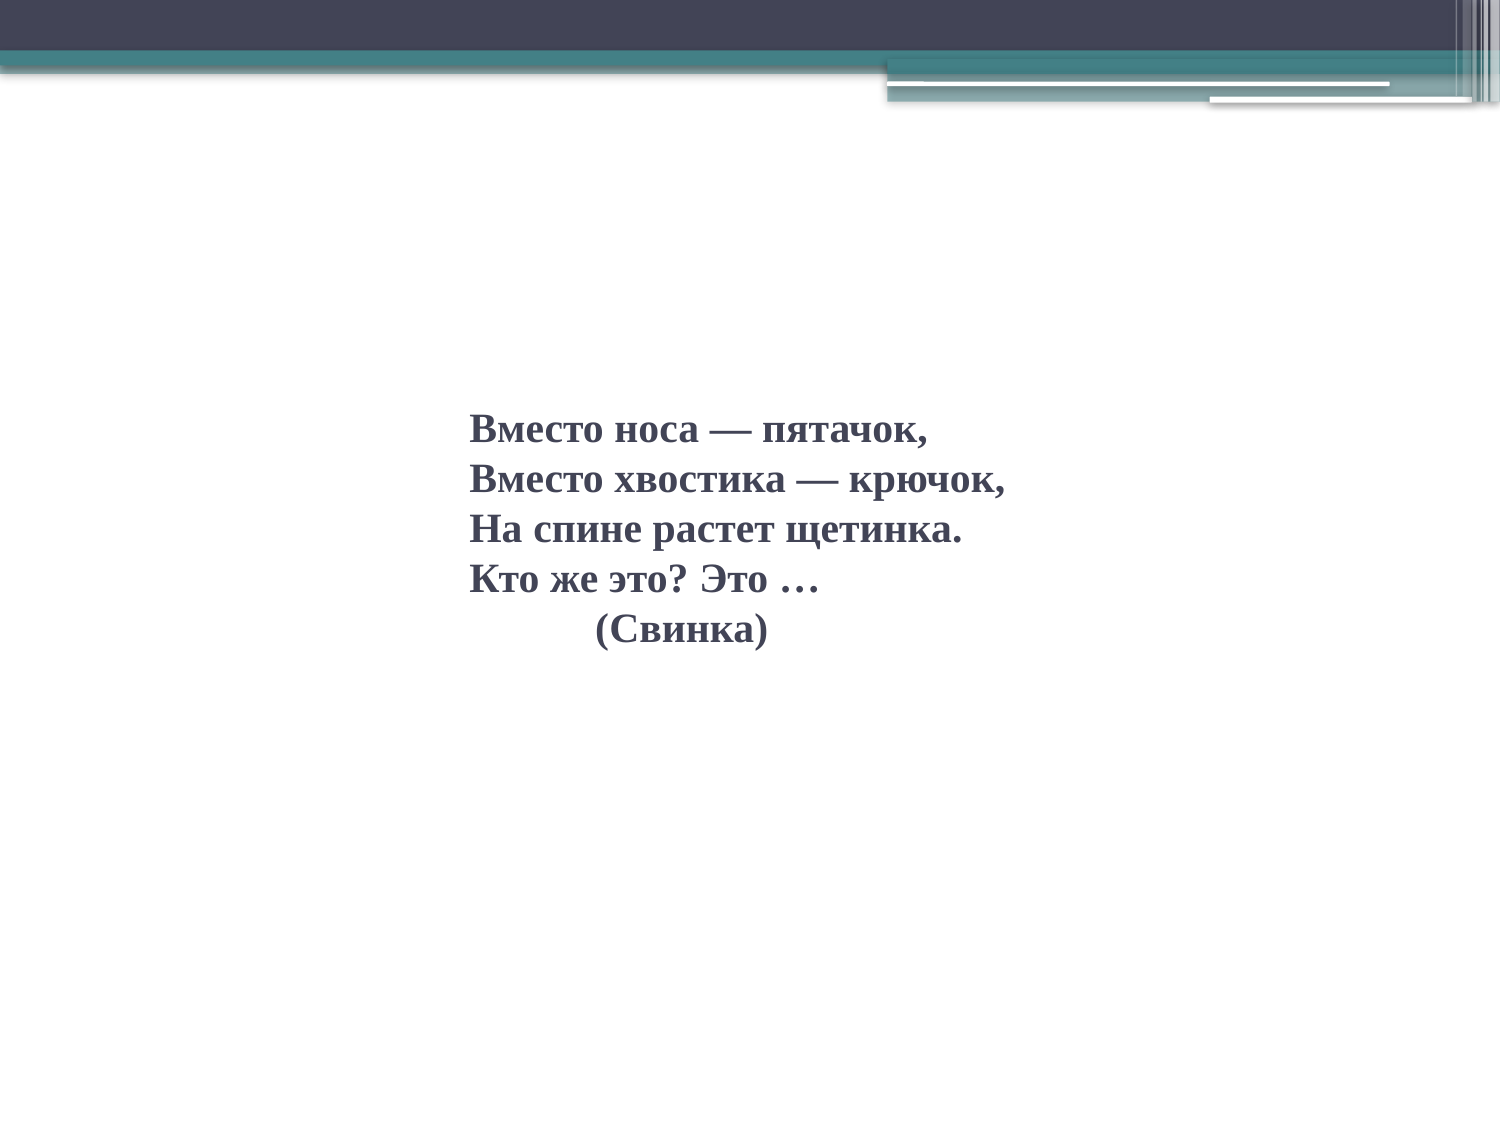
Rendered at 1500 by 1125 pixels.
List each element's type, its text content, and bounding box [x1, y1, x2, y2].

title Вместо носа — пятачок, Вместо хвостика — крючок, На спине растет щетинка. Кто же это? Это … (Свинка) [454, 231, 1047, 820]
